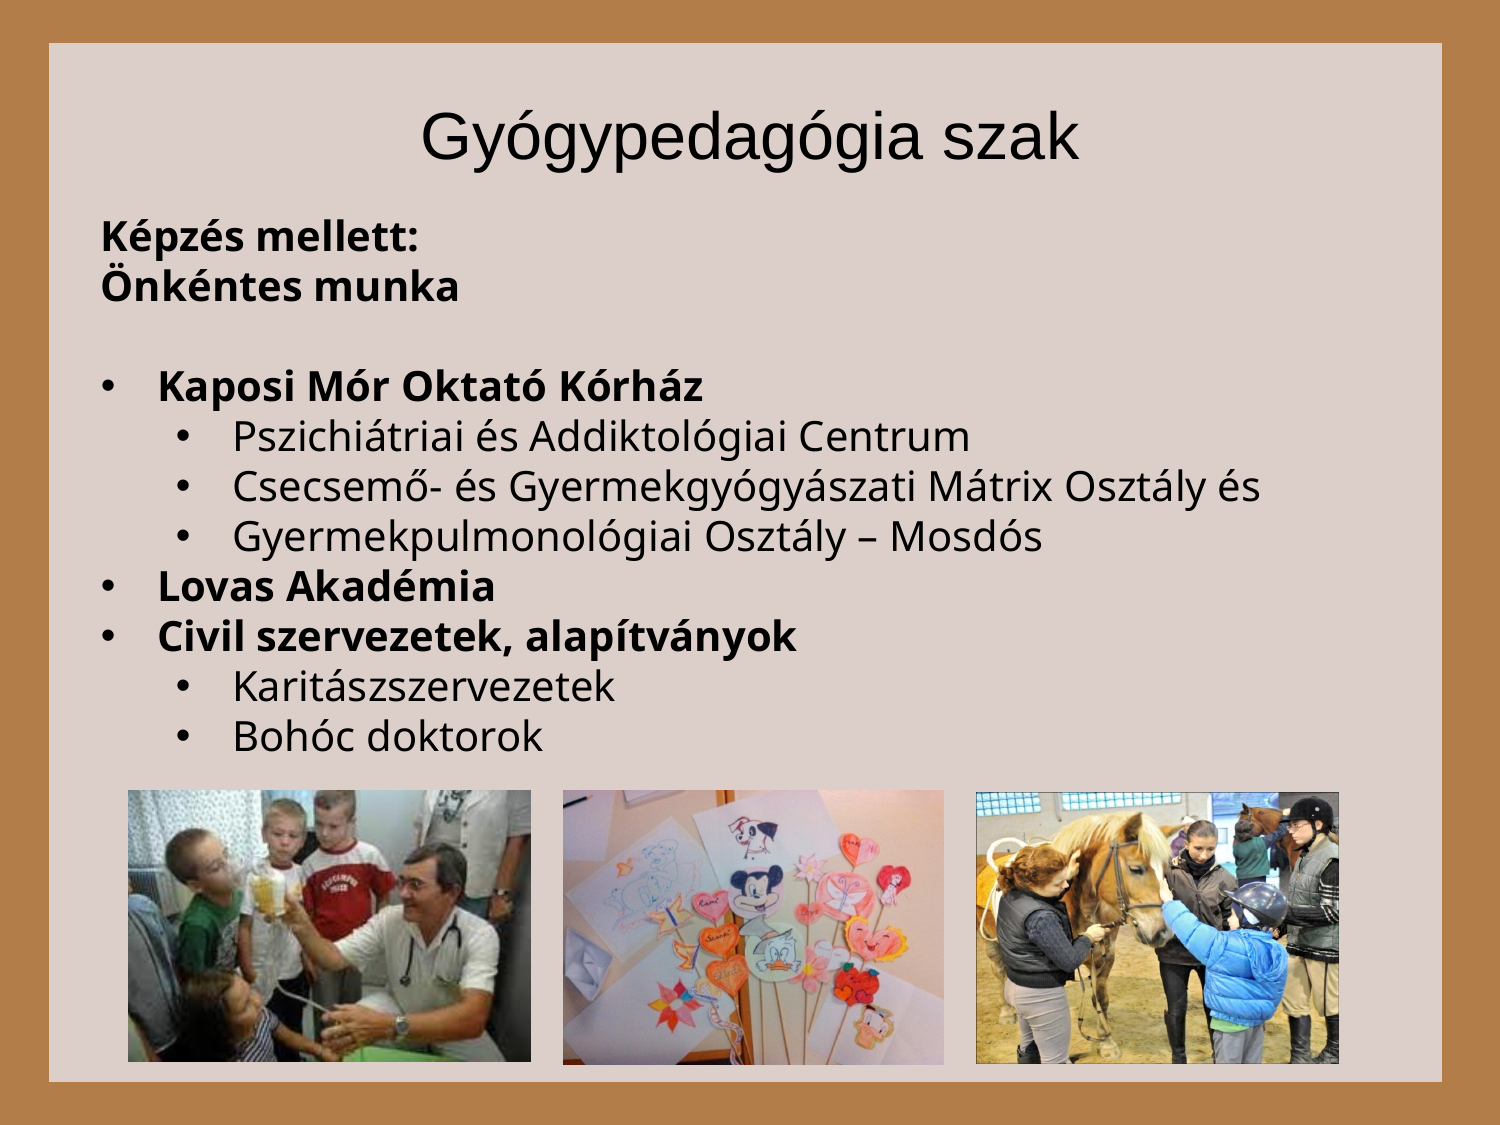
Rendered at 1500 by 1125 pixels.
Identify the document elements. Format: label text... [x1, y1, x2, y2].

picture [976, 792, 1339, 1064]
text_box [48, 42, 1443, 1083]
text_box Gyógypedagógia szak [53, 85, 1447, 180]
picture [563, 790, 944, 1065]
text_box Képzés mellett: Önkéntes munka Kaposi Mór Oktató Kórház Pszichiátriai és Addiktológiai Centrum Csecsemő- és Gyermekgyógyászati Mátrix Osztály és Gyermekpulmonológiai Osztály – Mosdós Lovas Akadémia Civil szervezetek, alapítványok Karitászszervezetek Bohóc doktorok [86, 202, 1421, 768]
picture [128, 790, 531, 1063]
